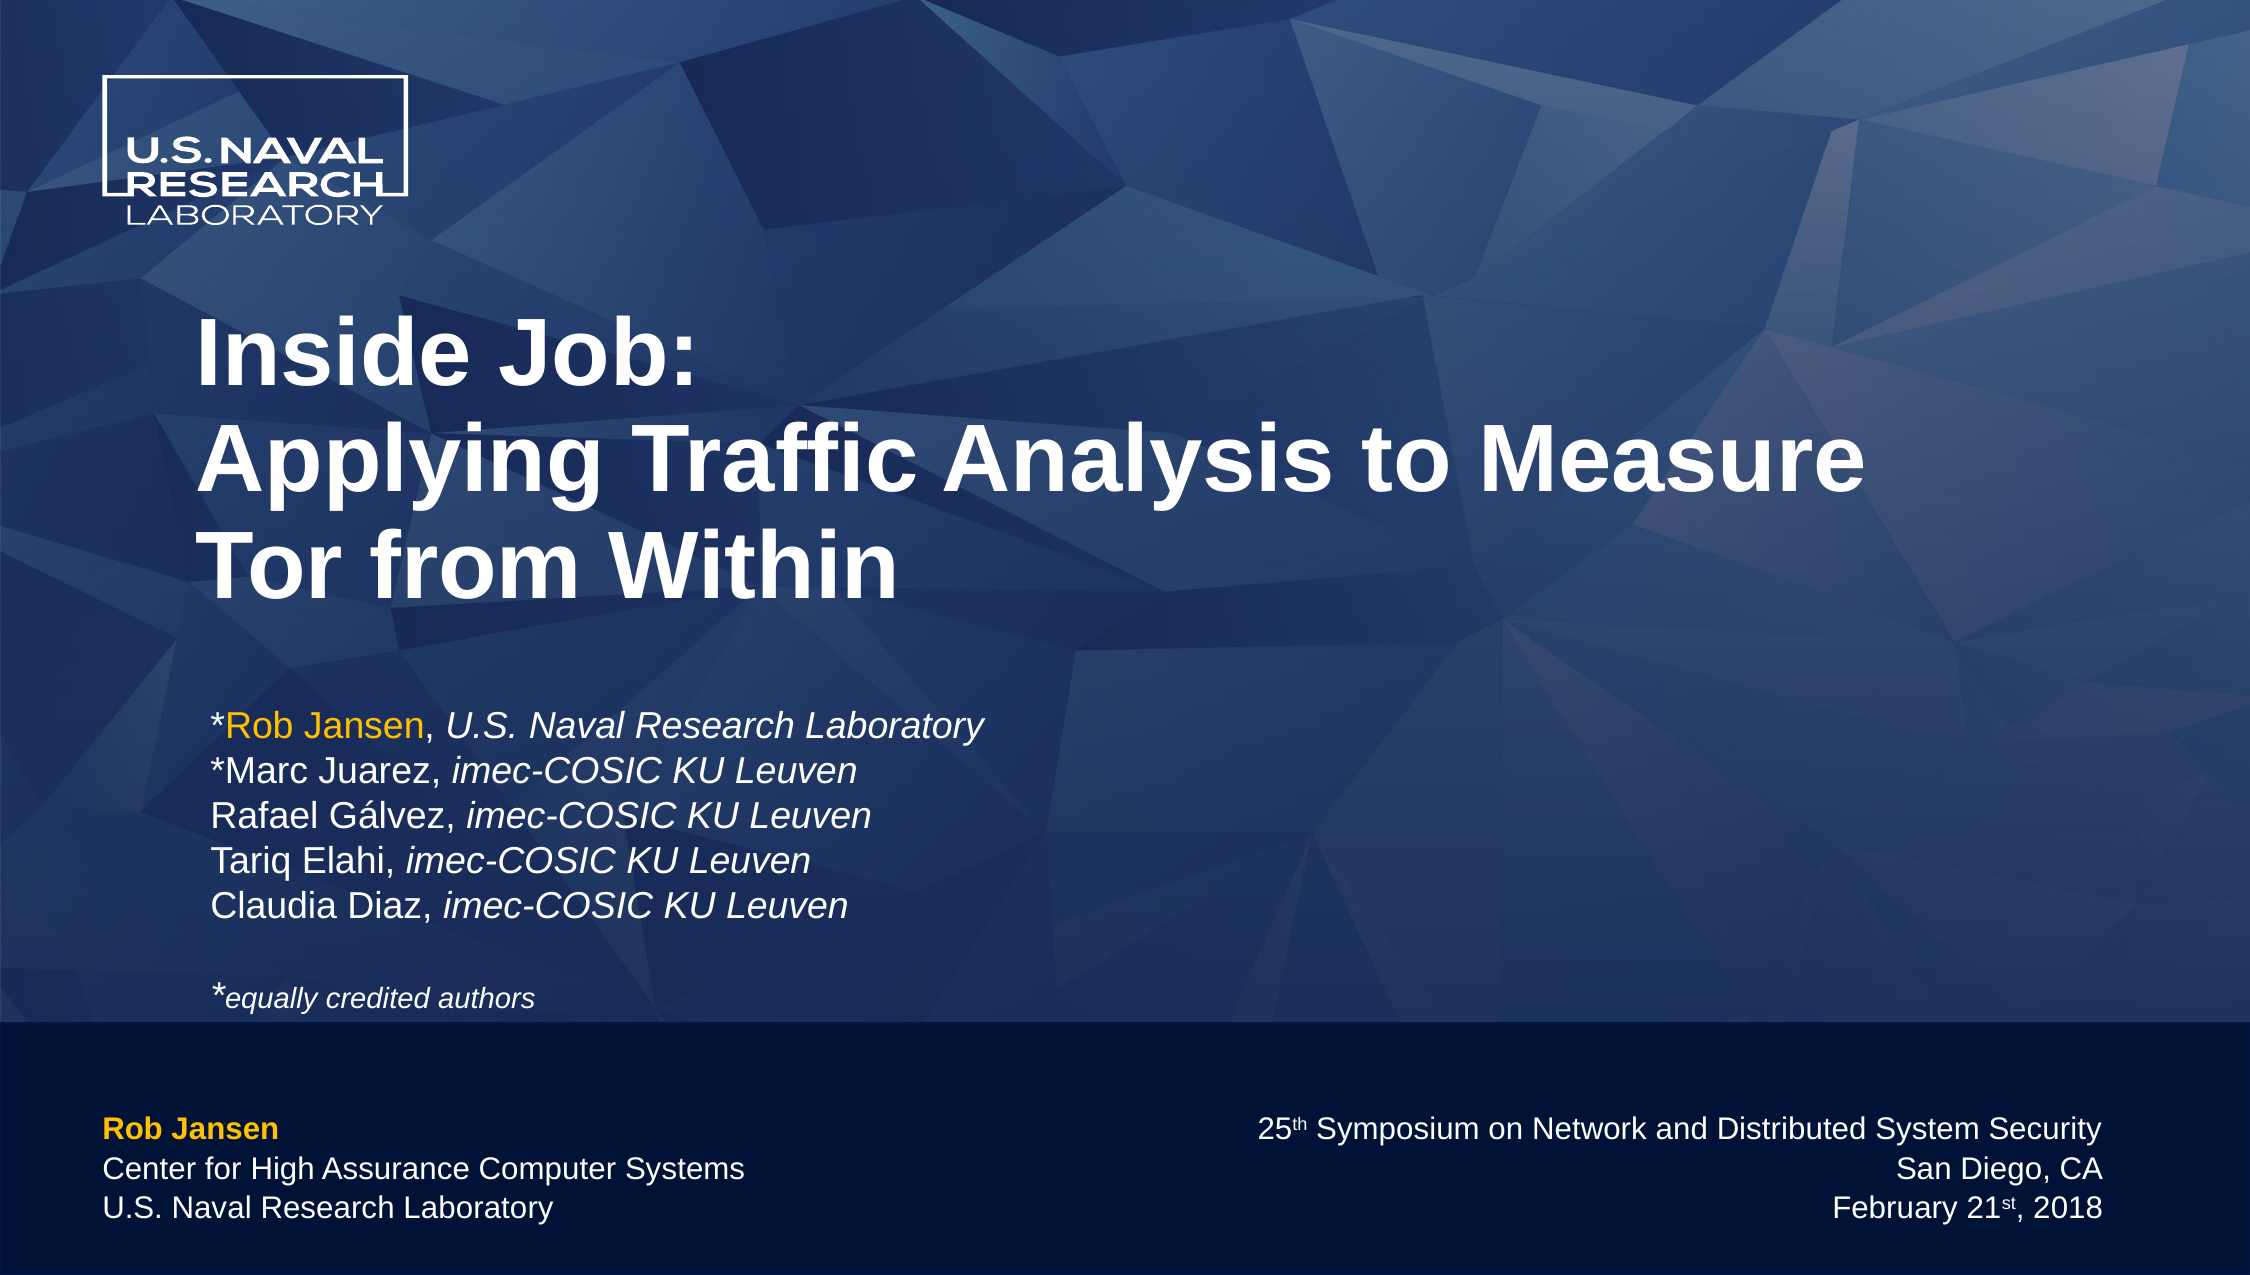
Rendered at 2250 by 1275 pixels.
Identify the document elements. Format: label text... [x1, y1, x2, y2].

text_box *Rob Jansen, U.S. Naval Research Laboratory *Marc Juarez, imec-COSIC KU Leuven Rafael Gálvez, imec-COSIC KU Leuven Tariq Elahi, imec-COSIC KU Leuven Claudia Diaz, imec-COSIC KU Leuven *equally credited authors [195, 694, 1376, 1024]
picture [0, 0, 2250, 1022]
list 25th Symposium on Network and Distributed System Security San Diego, CA February 21st, 2018 [1213, 1068, 2104, 1225]
title Inside Job: Applying Traffic Analysis to Measure Tor from Within [195, 298, 1960, 749]
list Rob Jansen Center for High Assurance Computer Systems U.S. Naval Research Laboratory [102, 1068, 1213, 1225]
